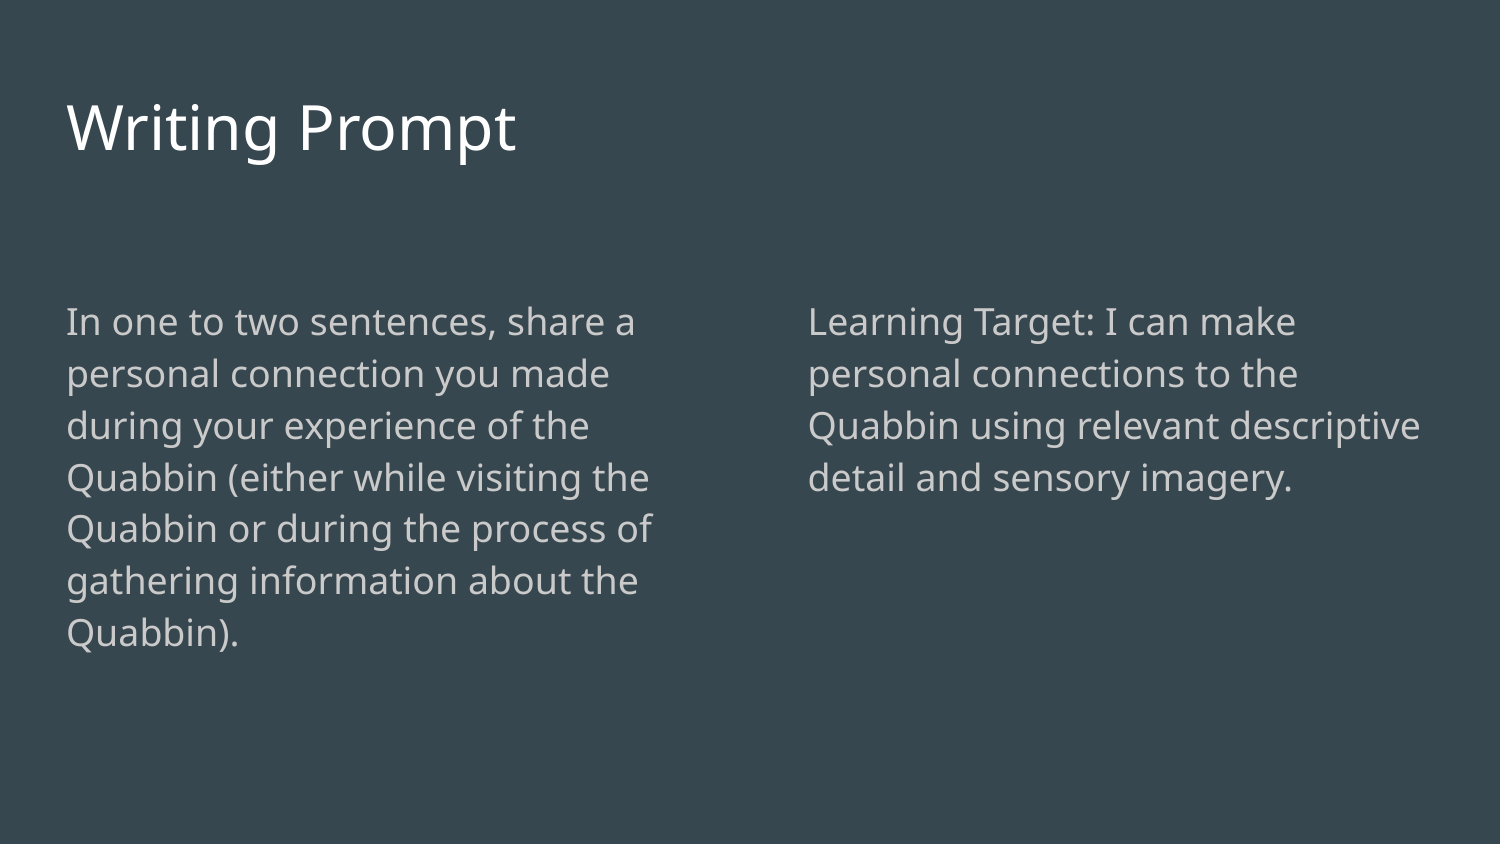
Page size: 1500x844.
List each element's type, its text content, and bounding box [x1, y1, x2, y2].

list In one to two sentences, share a personal connection you made during your experience of the Quabbin (either while visiting the Quabbin or during the process of gathering information about the Quabbin). [51, 276, 708, 837]
title Writing Prompt [51, 72, 1449, 167]
list Learning Target: I can make personal connections to the Quabbin using relevant descriptive detail and sensory imagery. [792, 276, 1449, 837]
